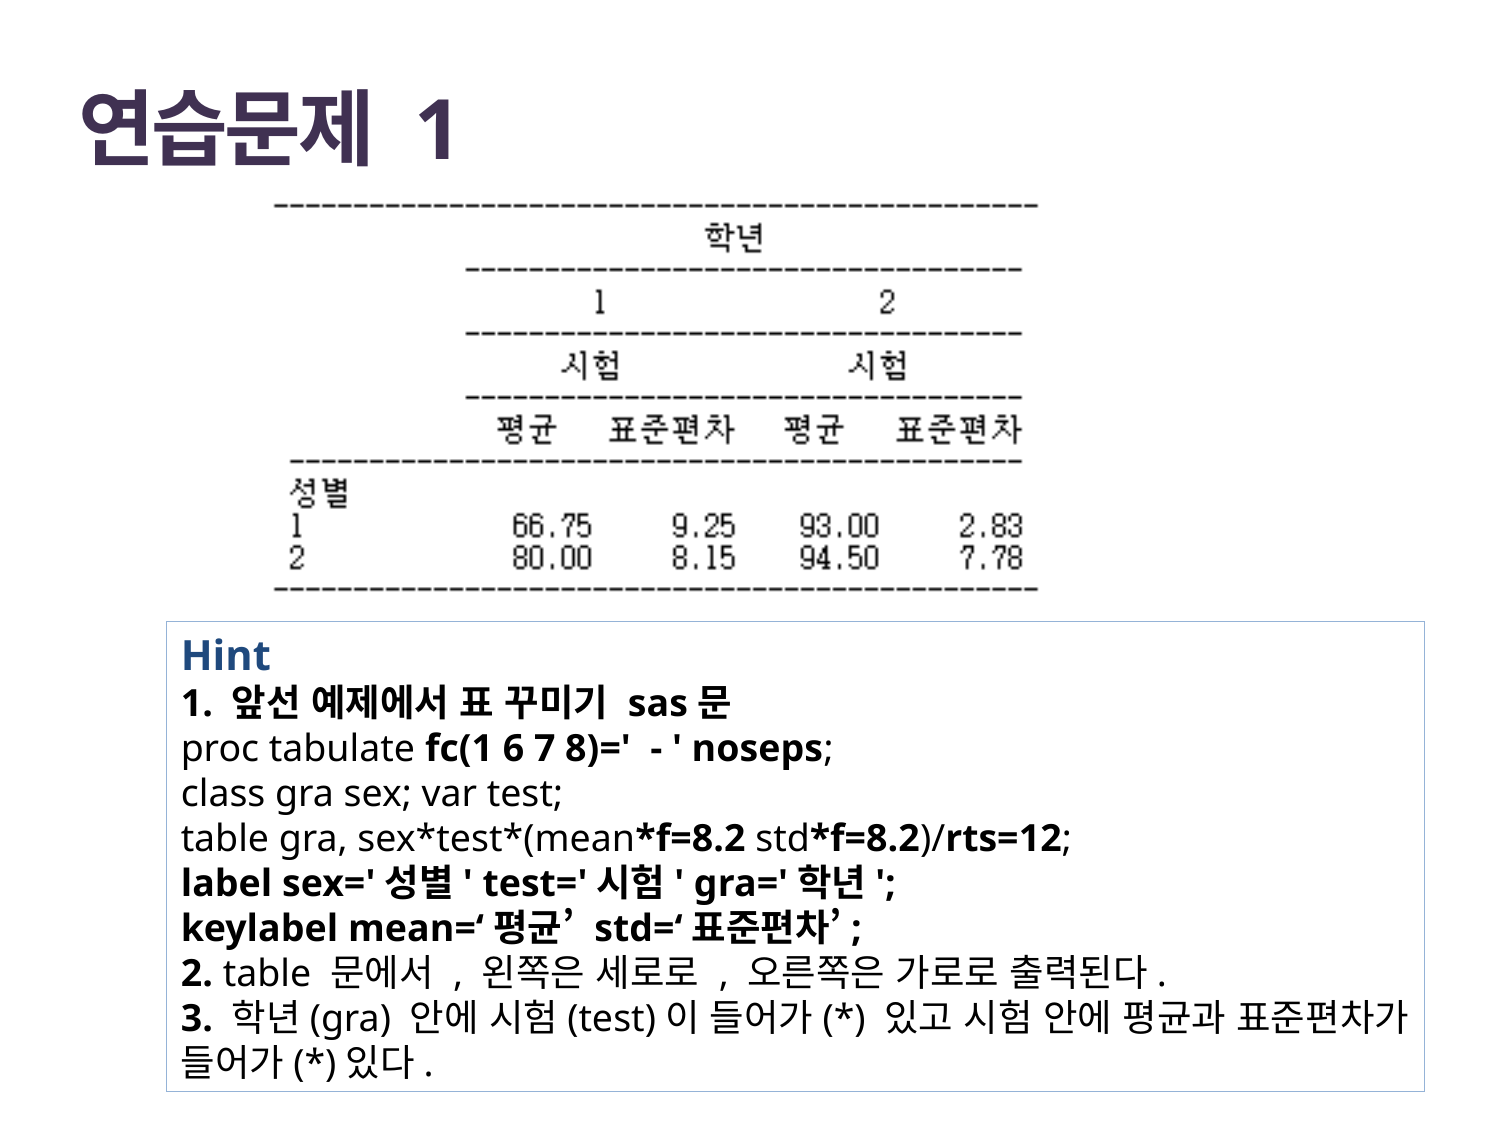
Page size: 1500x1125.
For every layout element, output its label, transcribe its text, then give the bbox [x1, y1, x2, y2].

picture [229, 184, 1081, 610]
text_box Hint 1. 앞선 예제에서 표 꾸미기 sas문 proc tabulate fc(1 6 7 8)=' - ' noseps; class gra sex; var test; table gra, sex*test*(mean*f=8.2 std*f=8.2)/rts=12; label sex='성별' test='시험' gra='학년'; keylabel mean=‘평균’ std=‘표준편차’; 2. table 문에서 , 왼쪽은 세로로 , 오른쪽은 가로로 출력된다. 3. 학년(gra) 안에 시험(test)이 들어가(*) 있고 시험 안에 평균과 표준편차가 들어가(*)있다. [166, 621, 1425, 1092]
title 연습문제 1 [63, 78, 1211, 174]
